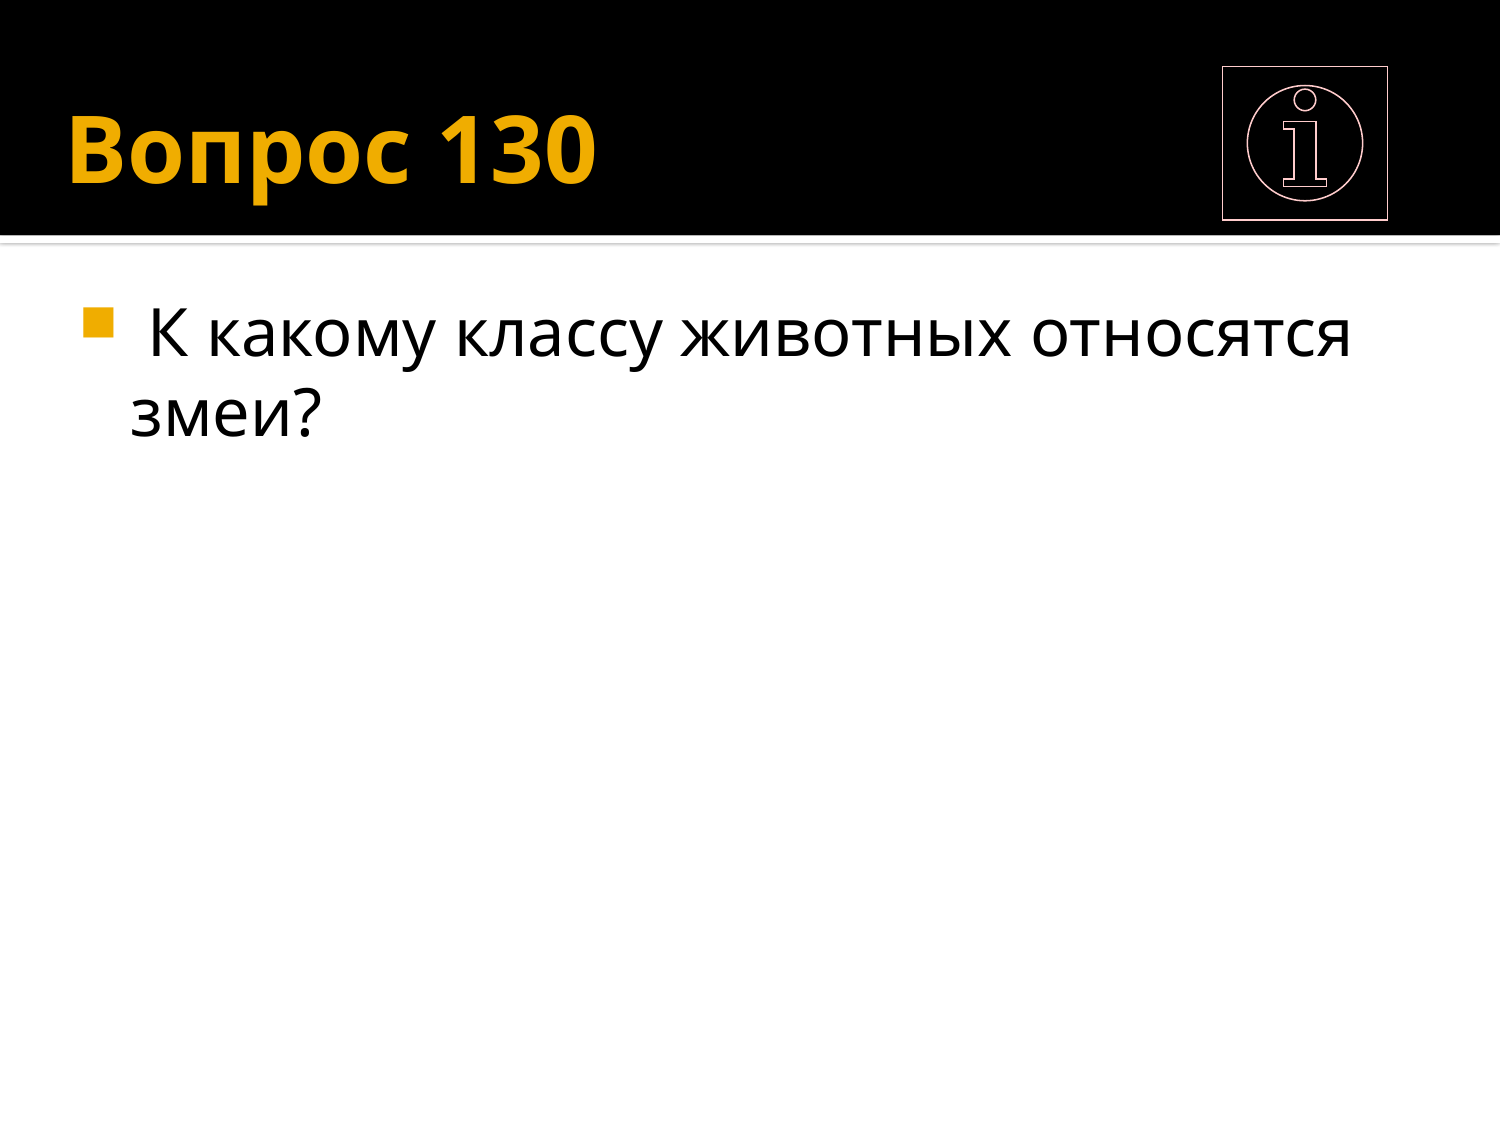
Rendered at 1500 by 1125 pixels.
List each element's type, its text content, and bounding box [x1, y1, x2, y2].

list К какому классу животных относятся змеи? [49, 275, 1451, 1001]
title Вопрос 130 [49, 37, 1176, 255]
text_box [1222, 66, 1388, 220]
